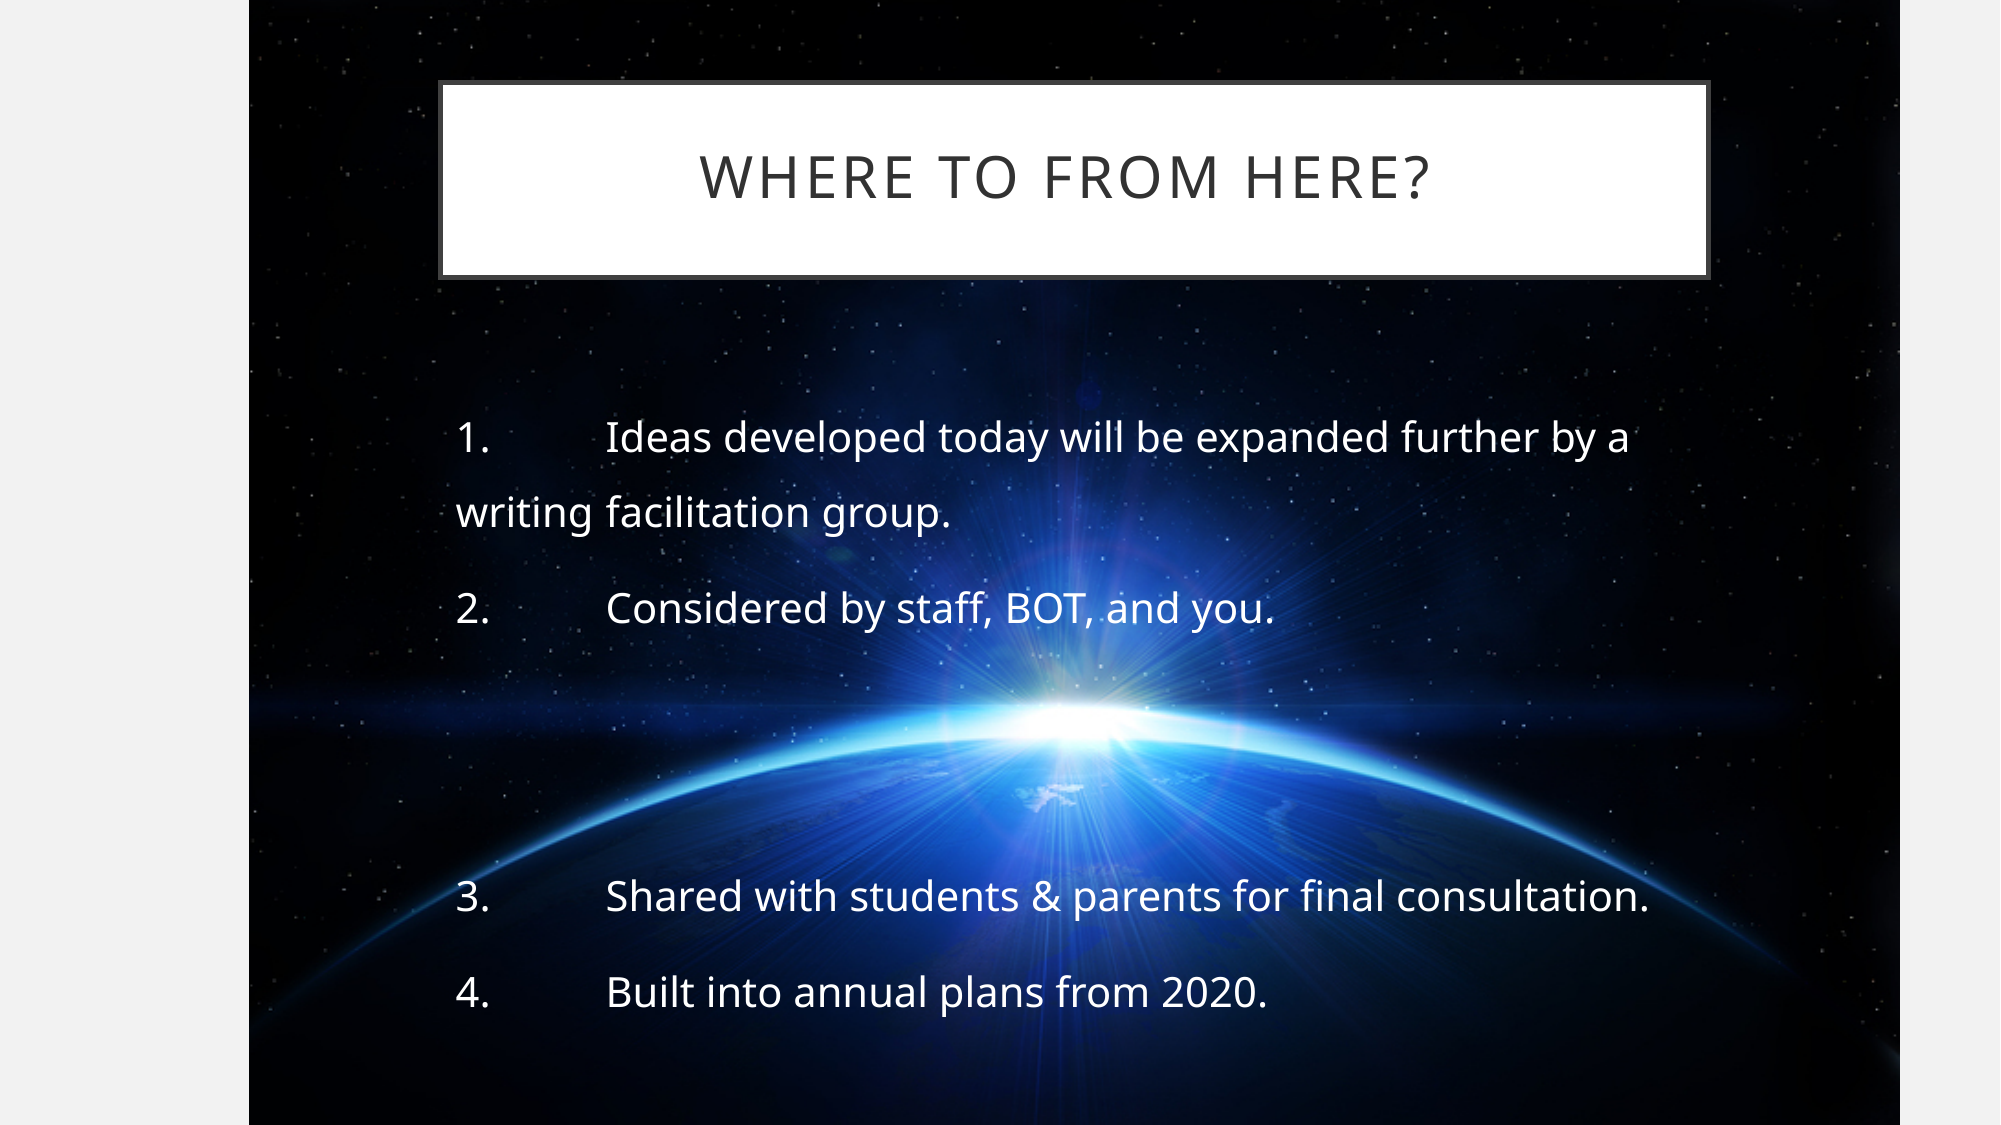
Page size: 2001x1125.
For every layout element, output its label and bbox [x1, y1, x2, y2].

picture [249, 0, 1900, 1125]
